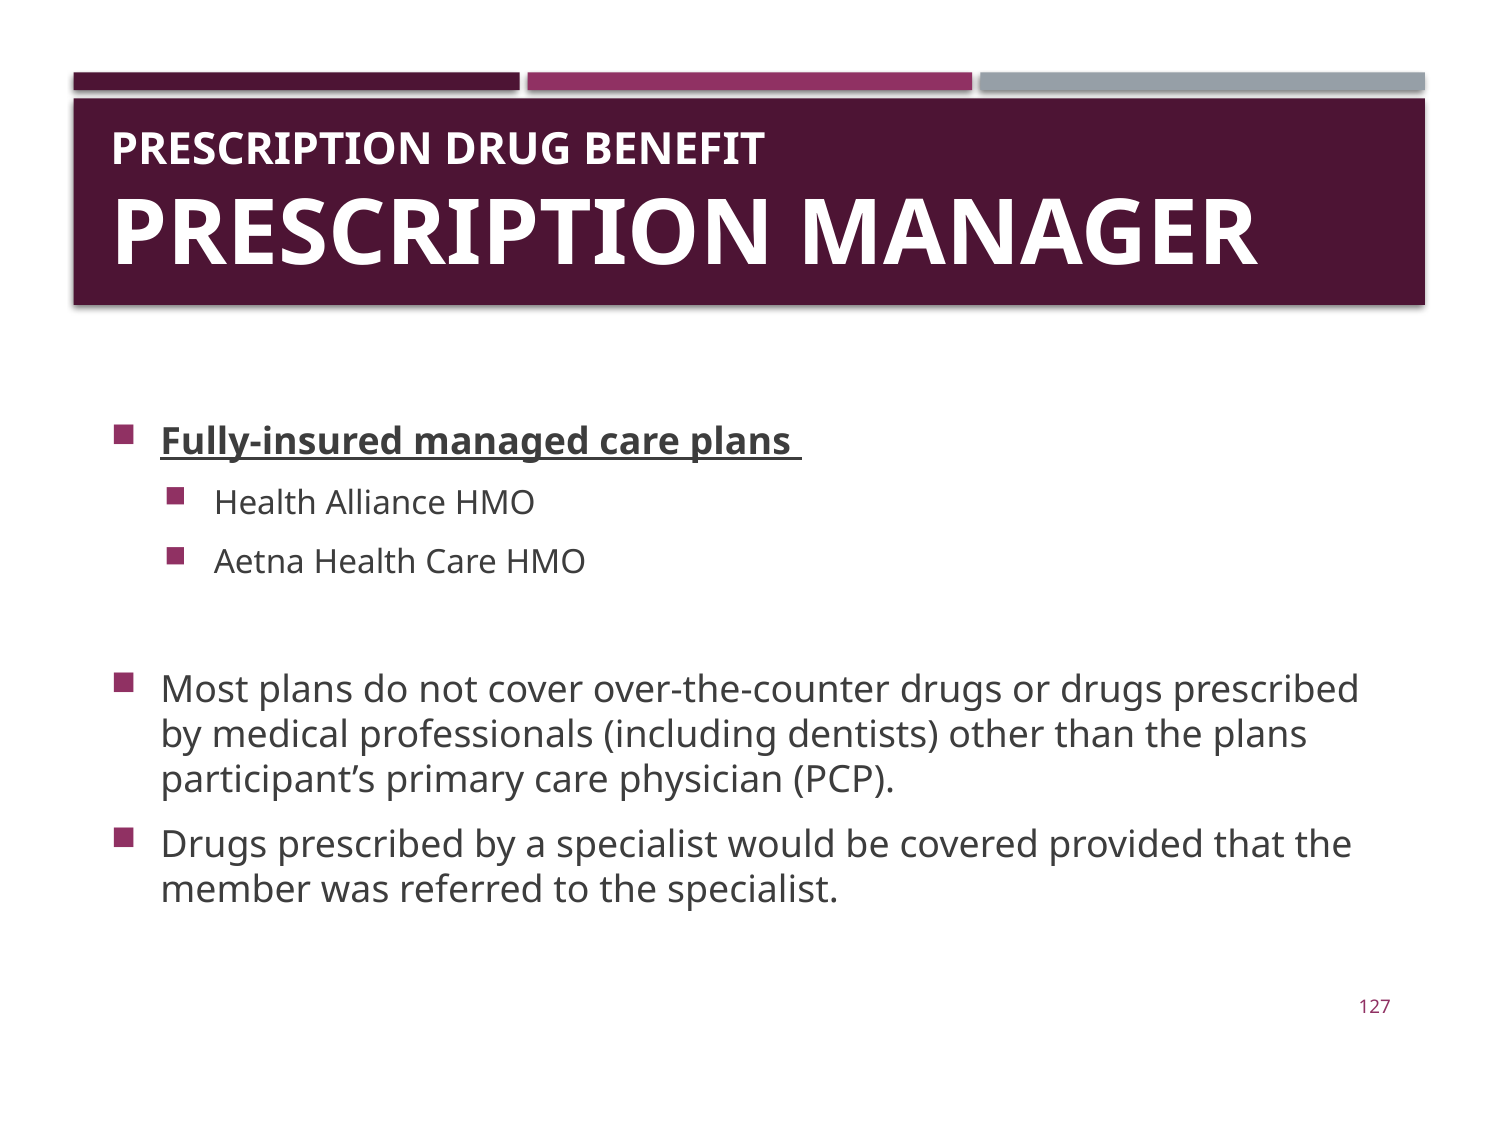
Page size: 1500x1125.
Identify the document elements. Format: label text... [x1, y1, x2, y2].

slide_number 127 [1279, 977, 1406, 1037]
title Prescription Drug Benefit Prescription Manager [95, 112, 1406, 291]
list Fully-insured managed care plans Health Alliance HMO Aetna Health Care HMO Most plans do not cover over-the-counter drugs or drugs prescribed by medical professionals (including dentists) other than the plans participant’s primary care physician (PCP). Drugs prescribed by a specialist would be covered provided that the member was referred to the specialist. [95, 365, 1406, 962]
